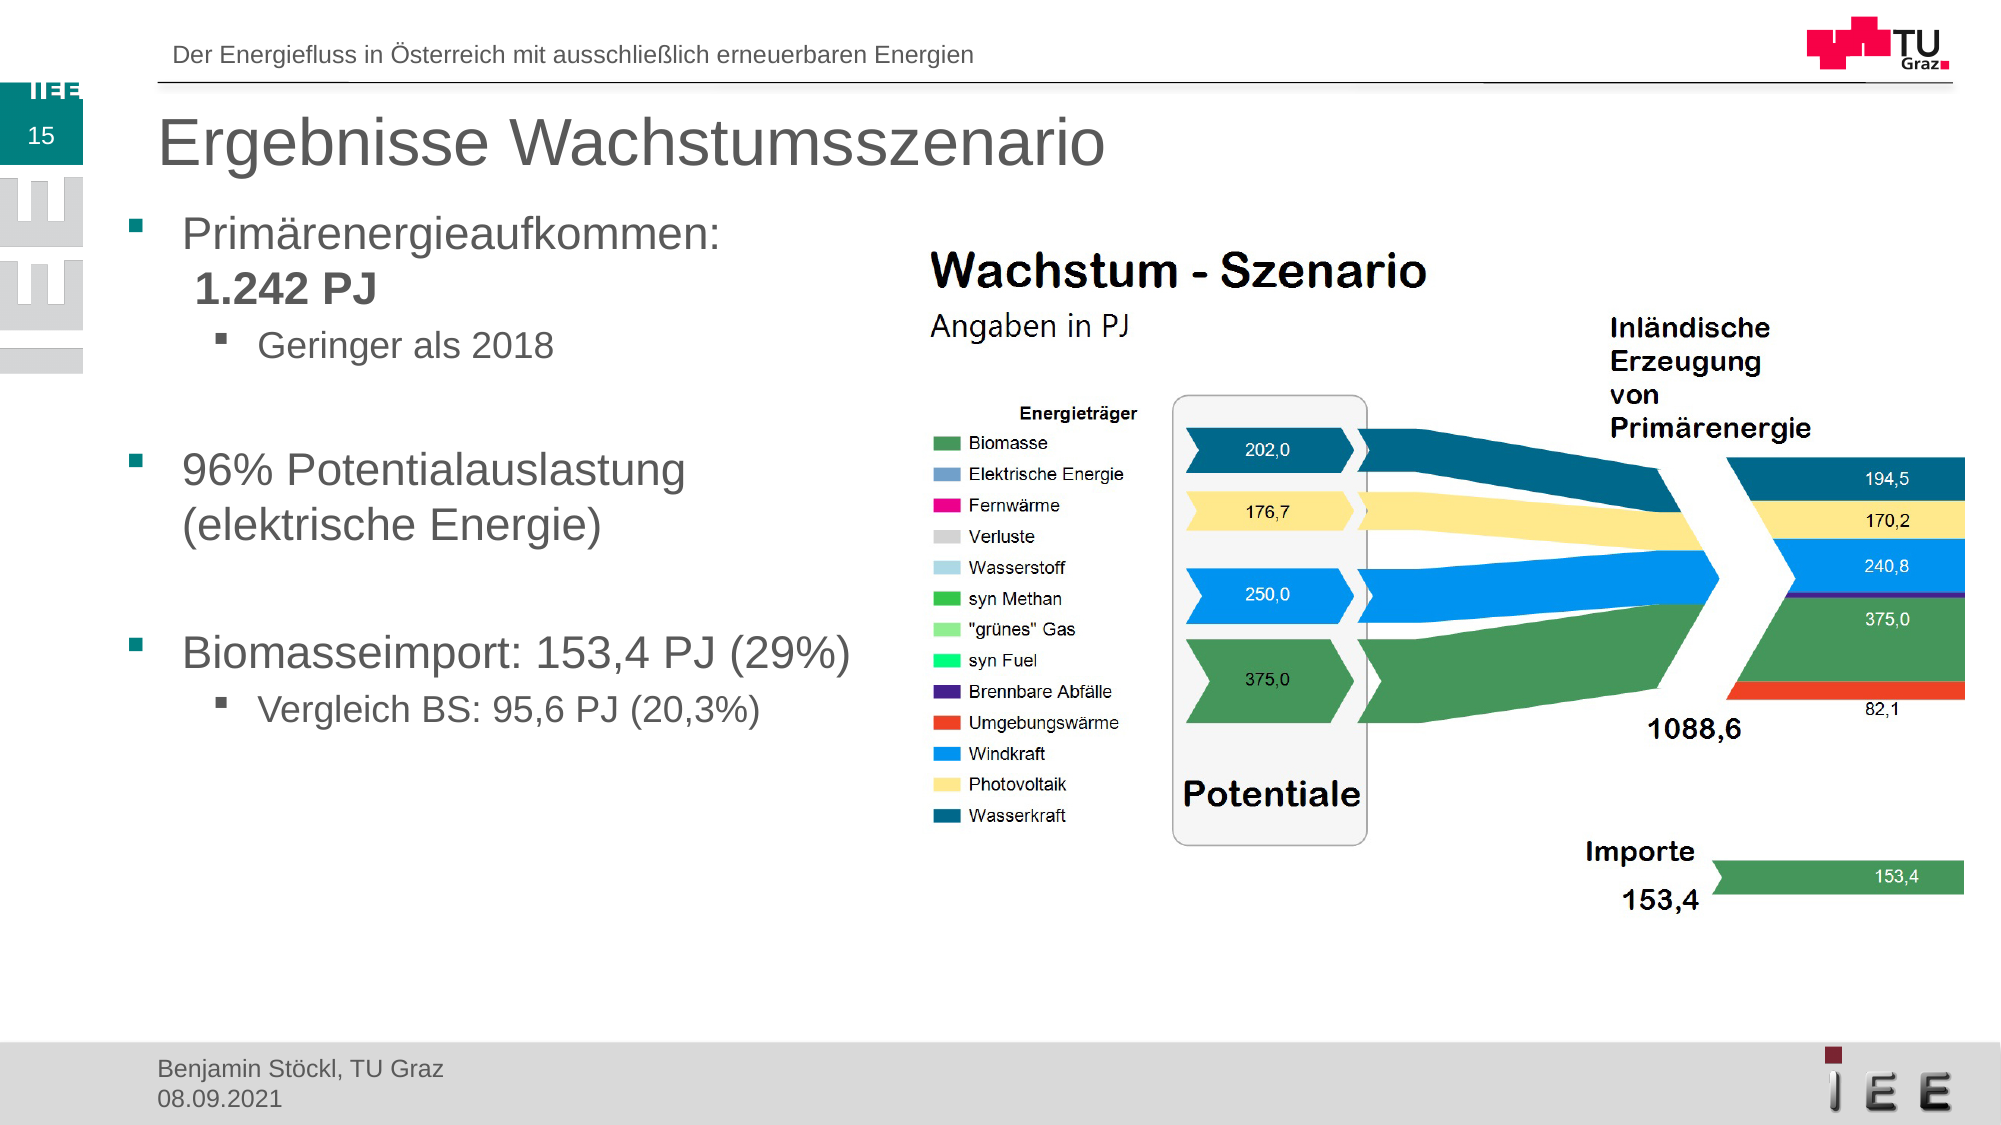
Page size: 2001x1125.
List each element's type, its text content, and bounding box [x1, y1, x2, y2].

picture [0, 0, 83, 105]
picture [1804, 13, 1952, 73]
picture [1821, 1042, 1958, 1114]
slide_number 15 [0, 105, 83, 164]
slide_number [157, 1096, 911, 1118]
list Primärenergieaufkommen: 1.242 PJ Geringer als 2018 96% Potentialauslastung (elektrische Energie) Biomasseimport: 153,4 PJ (29%) Vergleich BS: 95,6 PJ (20,3%) [125, 203, 879, 1006]
picture [0, 164, 83, 374]
title Ergebnisse Wachstumsszenario [157, 98, 1958, 204]
picture [877, 201, 2000, 952]
footer Benjamin Stöckl, TU Graz [157, 1052, 1822, 1096]
